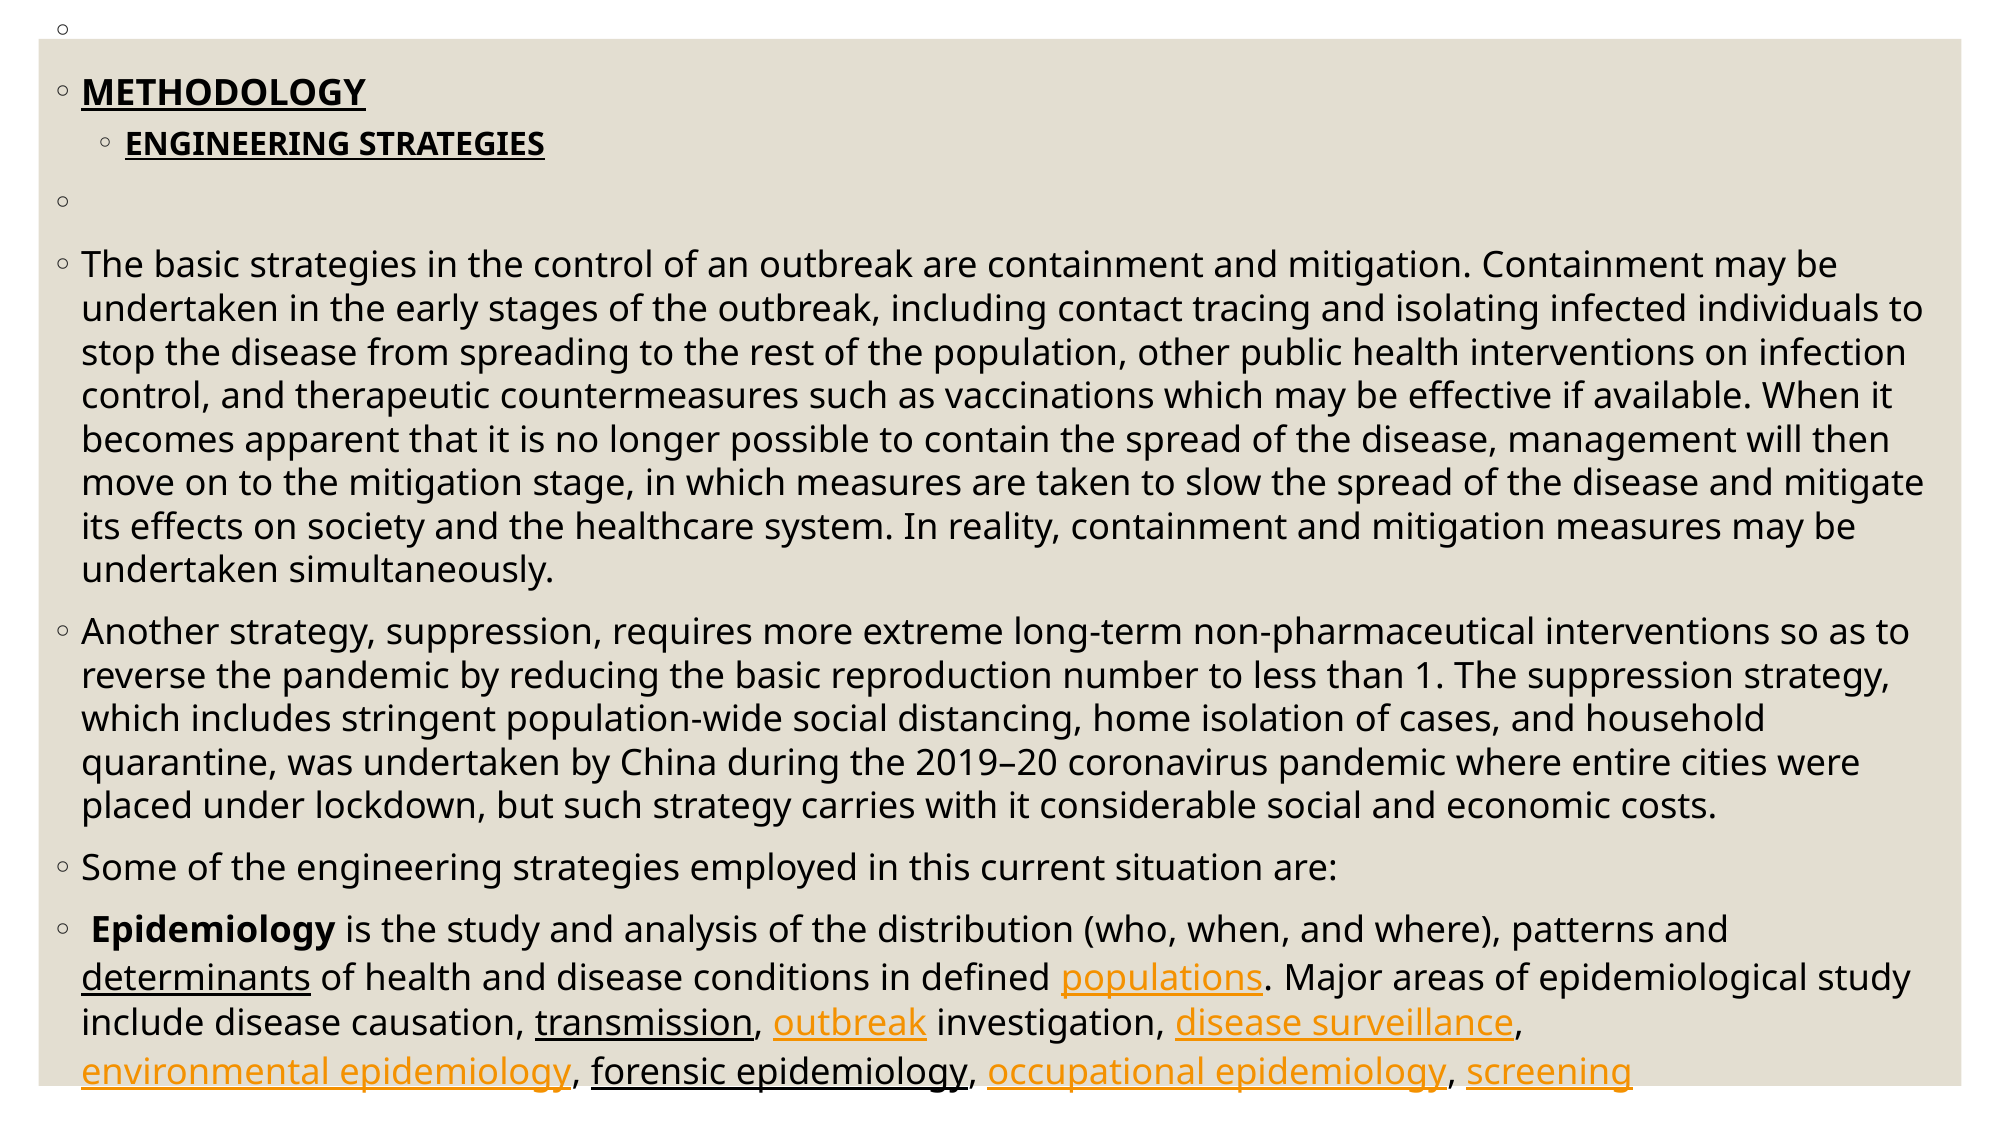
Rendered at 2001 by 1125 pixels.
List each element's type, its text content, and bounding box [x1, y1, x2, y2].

list METHODOLOGY ENGINEERING STRATEGIES The basic strategies in the control of an outbreak are containment and mitigation. Containment may be undertaken in the early stages of the outbreak, including contact tracing and isolating infected individuals to stop the disease from spreading to the rest of the population, other public health interventions on infection control, and therapeutic countermeasures such as vaccinations which may be effective if available. When it becomes apparent that it is no longer possible to contain the spread of the disease, management will then move on to the mitigation stage, in which measures are taken to slow the spread of the disease and mitigate its effects on society and the healthcare system. In reality, containment and mitigation measures may be undertaken simultaneously. Another strategy, suppression, requires more extreme long-term non-pharmaceutical interventions so as to reverse the pandemic by reducing the basic reproduction number to less than 1. The suppression strategy, which includes stringent population-wide social distancing, home isolation of cases, and household quarantine, was undertaken by China during the 2019–20 coronavirus pandemic where entire cities were placed under lockdown, but such strategy carries with it considerable social and economic costs. Some of the engineering strategies employed in this current situation are: Epidemiology is the study and analysis of the distribution (who, when, and where), patterns and determinants of health and disease conditions in defined populations. Major areas of epidemiological study include disease causation, transmission, outbreak investigation, disease surveillance, environmental epidemiology, forensic epidemiology, occupational epidemiology, screening [37, 0, 1980, 1125]
